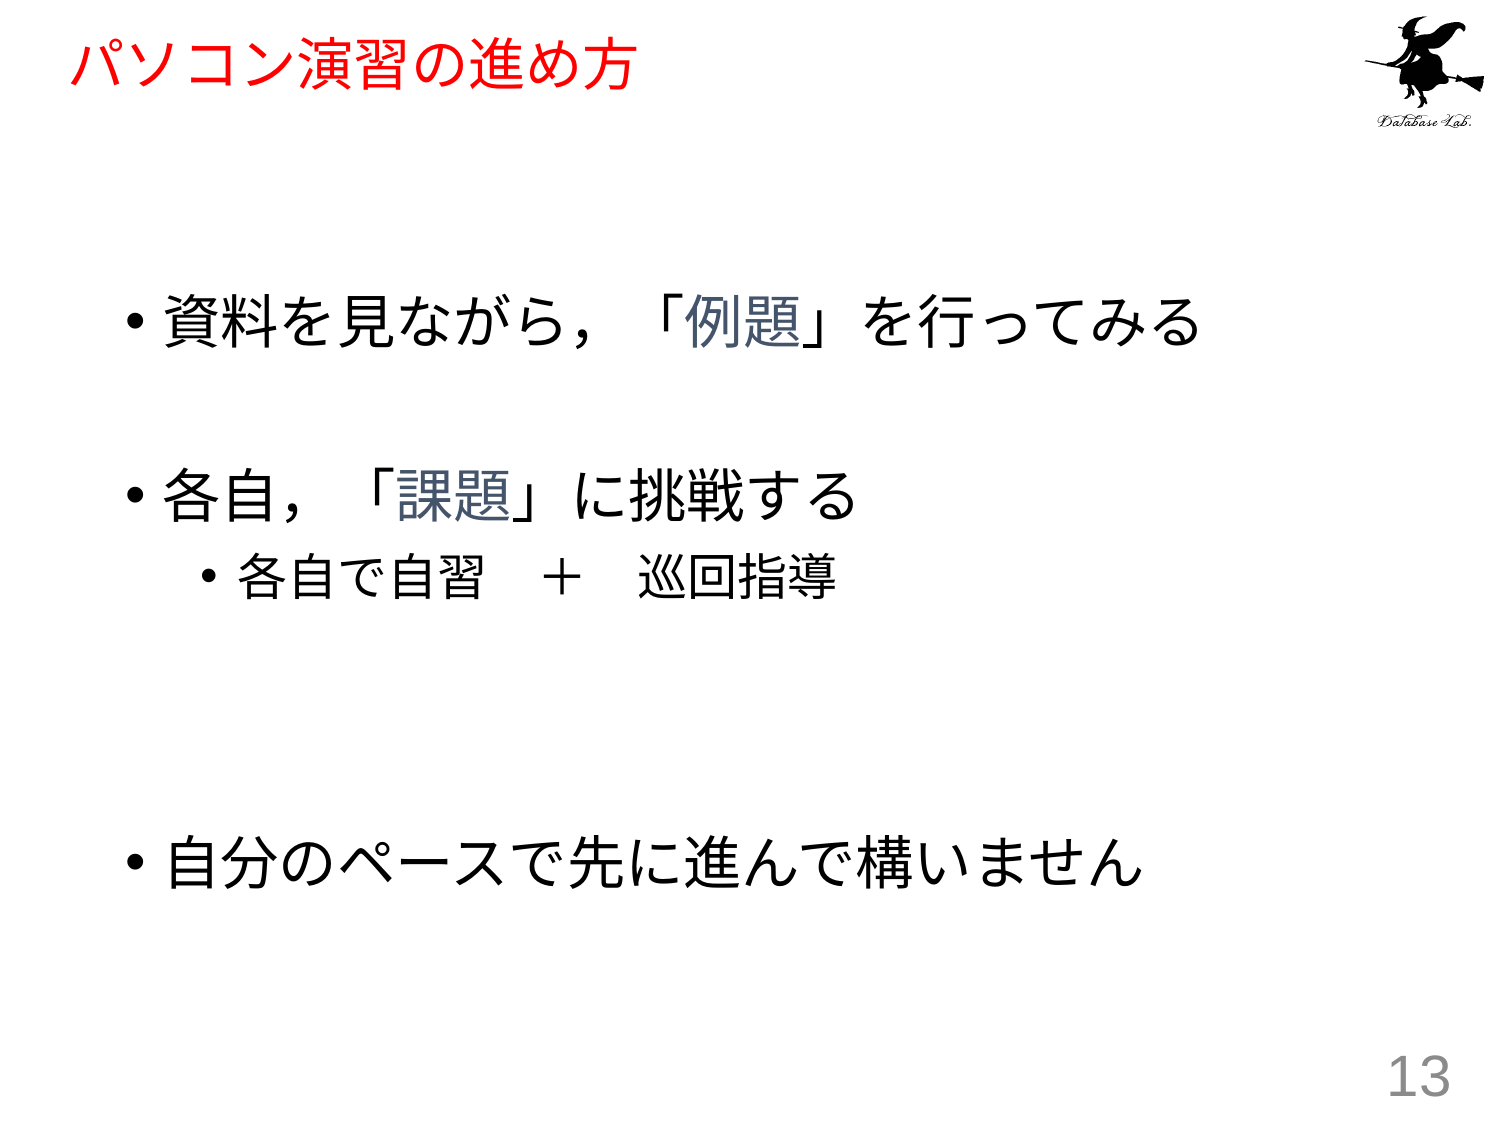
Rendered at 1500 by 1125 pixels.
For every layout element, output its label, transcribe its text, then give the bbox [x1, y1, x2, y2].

list 資料を見ながら，「例題」を行ってみる 各自，「課題」に挑戦する 各自で自習 ＋ 巡回指導 自分のペースで先に進んで構いません [109, 270, 1385, 1079]
title パソコン演習の進め方 [52, 28, 1441, 106]
slide_number 13 [1129, 1042, 1467, 1103]
picture [1362, 14, 1486, 130]
